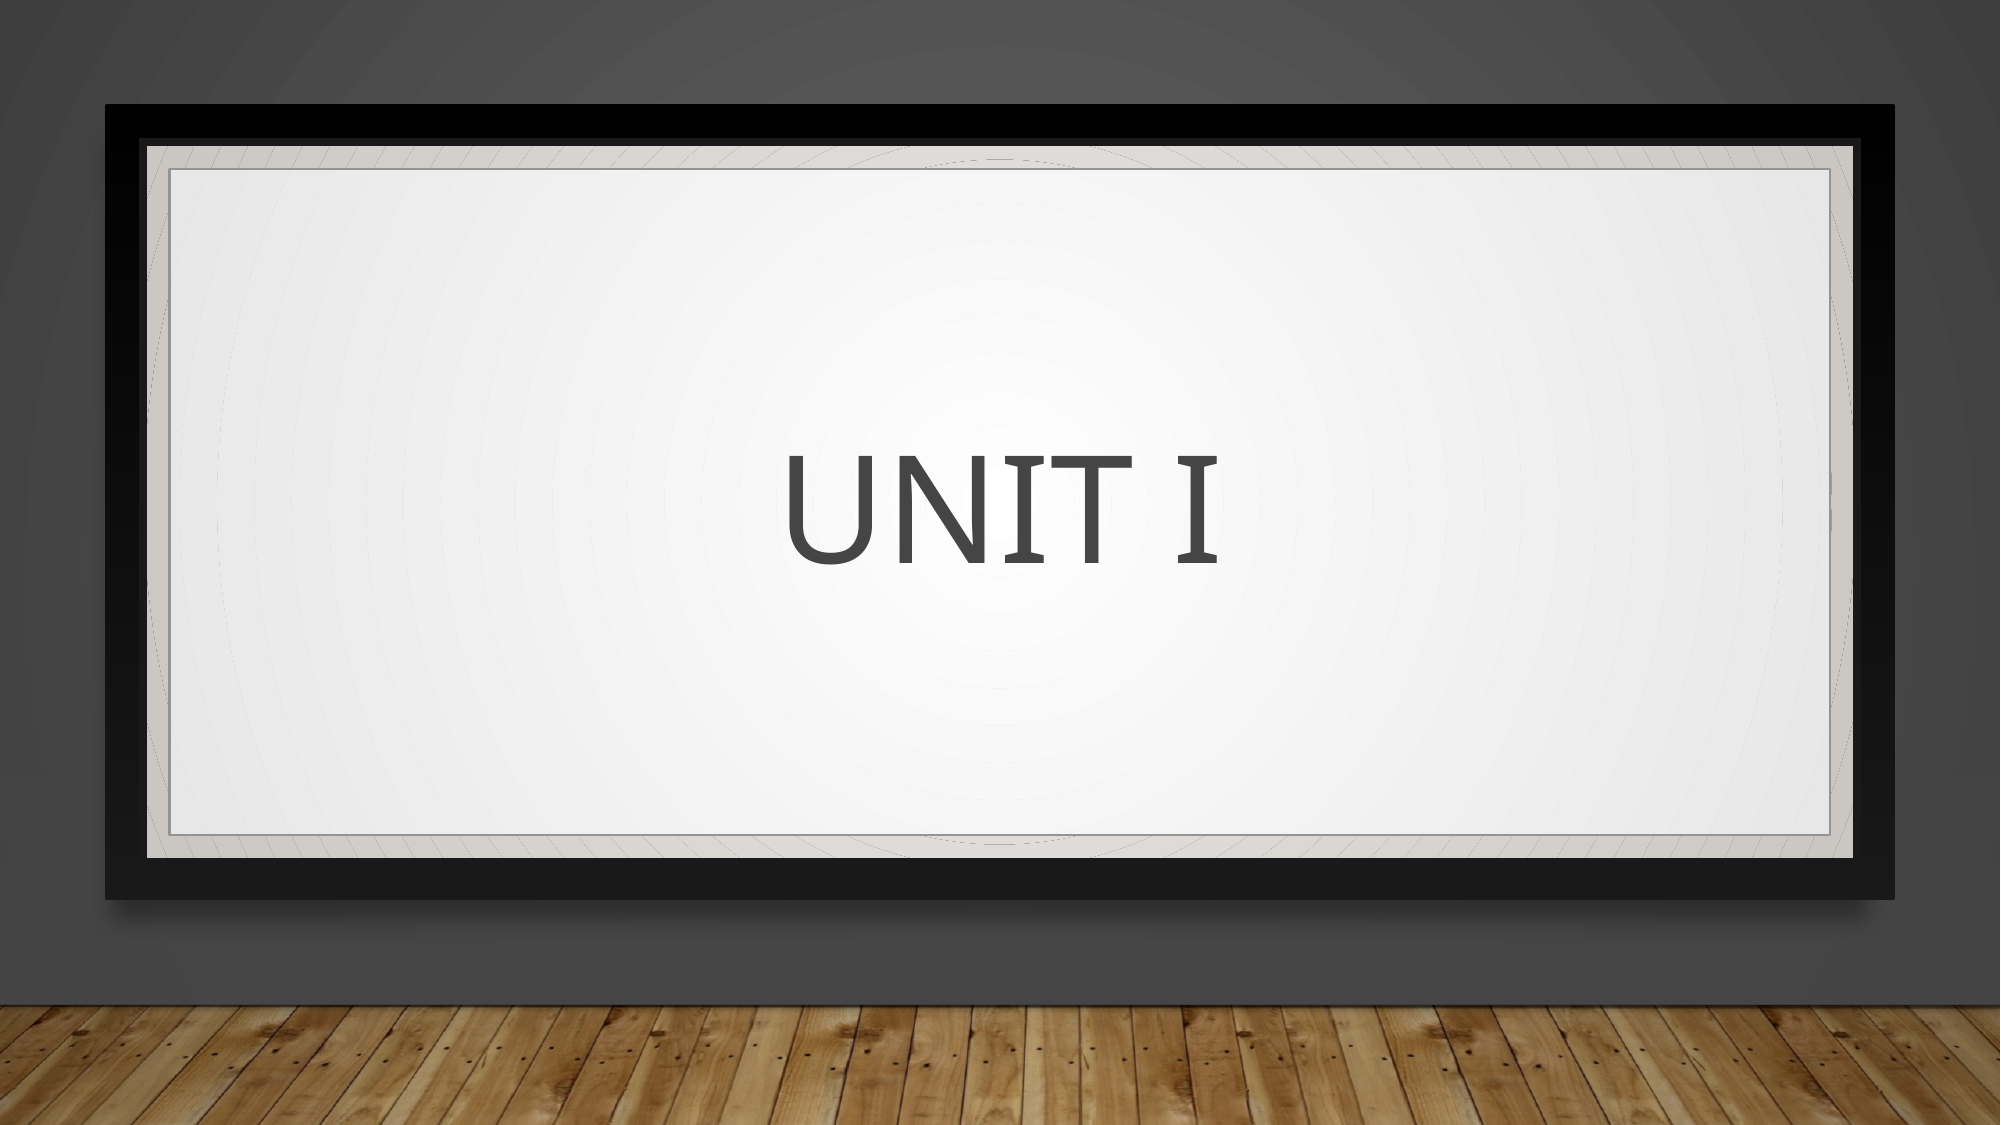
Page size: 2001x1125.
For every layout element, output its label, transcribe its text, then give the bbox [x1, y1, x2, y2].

text_box [105, 104, 1895, 900]
text_box [168, 168, 1831, 836]
text_box [0, 0, 2000, 330]
picture [0, 1006, 2000, 1125]
text_box [142, 141, 1858, 863]
text_box [0, 330, 2000, 1004]
title Unit i [253, 303, 1747, 720]
